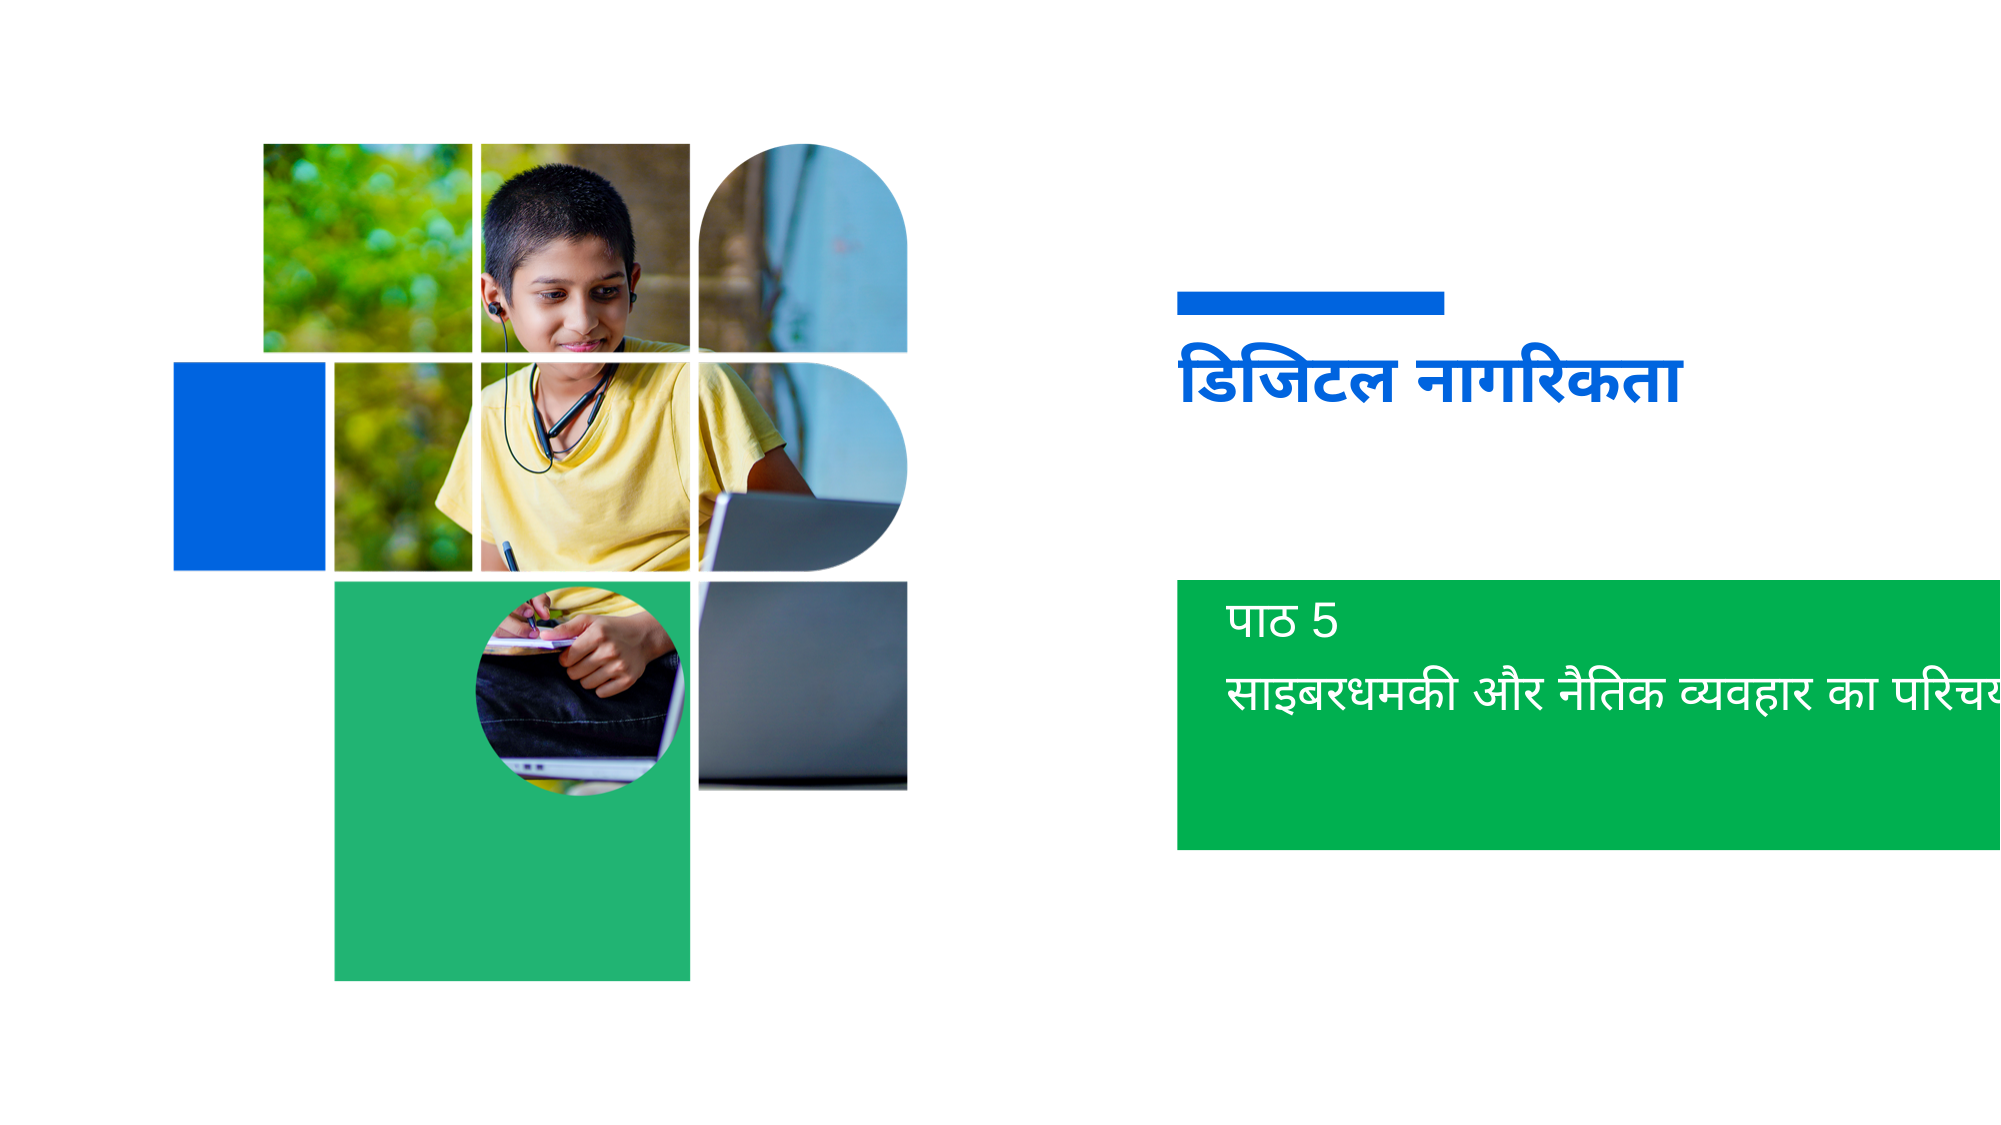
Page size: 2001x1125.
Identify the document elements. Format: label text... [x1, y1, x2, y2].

text_box [1177, 291, 1445, 315]
text_box डिजिटल नागरिकता [1163, 328, 1713, 424]
text_box पाठ 5 साइबरधमकी और नैतिक व्यवहार का परिचय [1211, 580, 2000, 728]
text_box [1177, 580, 2000, 851]
picture [168, 137, 913, 988]
